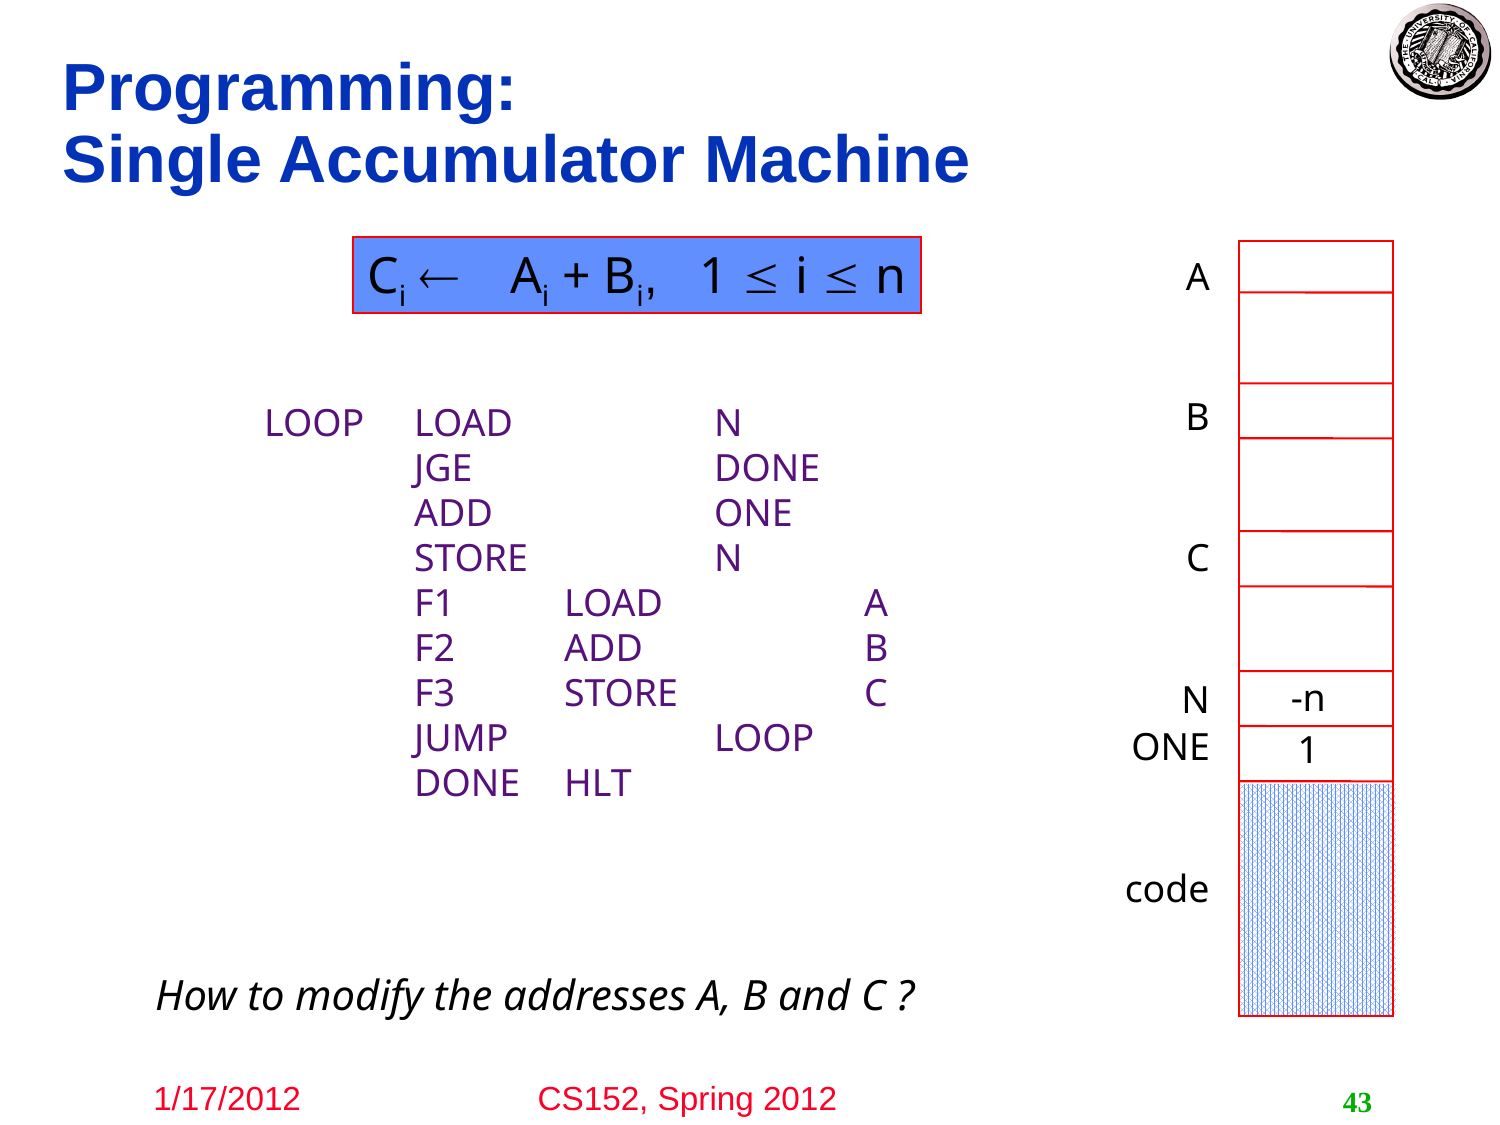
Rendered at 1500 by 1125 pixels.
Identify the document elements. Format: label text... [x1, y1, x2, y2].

text_box How to modify the addresses A, B and C ? [140, 961, 1139, 1027]
slide_number 43 [1074, 1076, 1388, 1125]
text_box Ci Ai + Bi, 1  i  n [352, 237, 921, 314]
picture [1378, 0, 1500, 103]
title Programming: Single Accumulator Machine [47, 30, 1424, 219]
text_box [1108, 240, 1396, 1017]
text_box LOOP LOAD N JGE DONE ADD ONE STORE N F1 LOAD A F2 ADD B F3 STORE C JUMP LOOP DONE HLT [249, 391, 904, 811]
